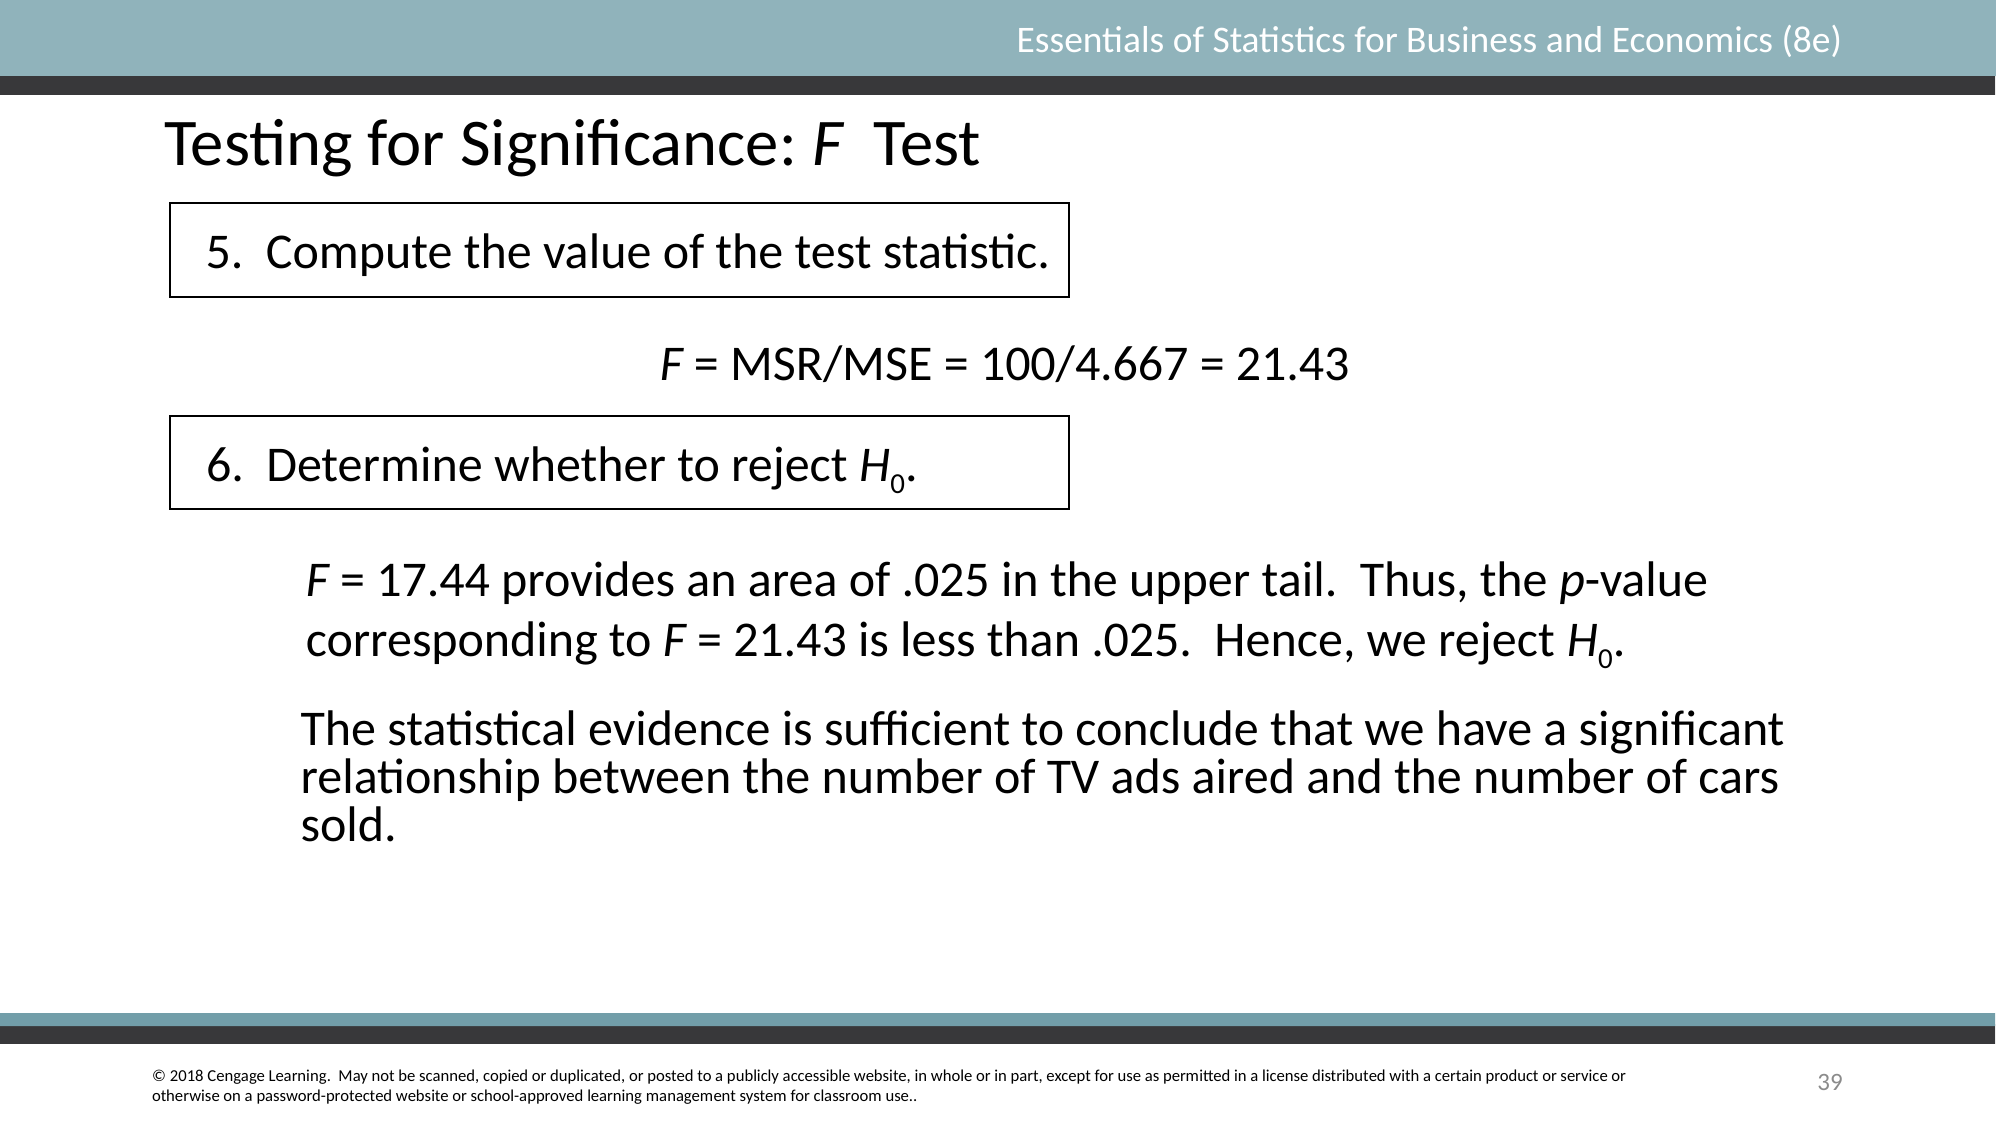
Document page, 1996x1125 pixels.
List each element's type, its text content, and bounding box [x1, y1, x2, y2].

picture [0, 76, 1996, 95]
text_box [170, 415, 1070, 510]
text_box The statistical evidence is sufficient to conclude that we have a significant relationship between the number of TV ads aired and the number of cars sold. [285, 700, 1886, 867]
text_box F = 17.44 provides an area of .025 in the upper tail. Thus, the p-value corresponding to F = 21.43 is less than .025. Hence, we reject H0. [291, 538, 1749, 682]
text_box Testing for Significance: F Test [149, 89, 1846, 189]
text_box 5. Compute the value of the test statistic. [190, 211, 1066, 287]
picture [0, 1027, 1996, 1044]
text_box [170, 203, 1070, 297]
slide_number 39 [1755, 1057, 1858, 1103]
text_box 6. Determine whether to reject H0. [191, 424, 933, 508]
text_box F = MSR/MSE = 100/4.667 = 21.43 [645, 322, 1365, 398]
